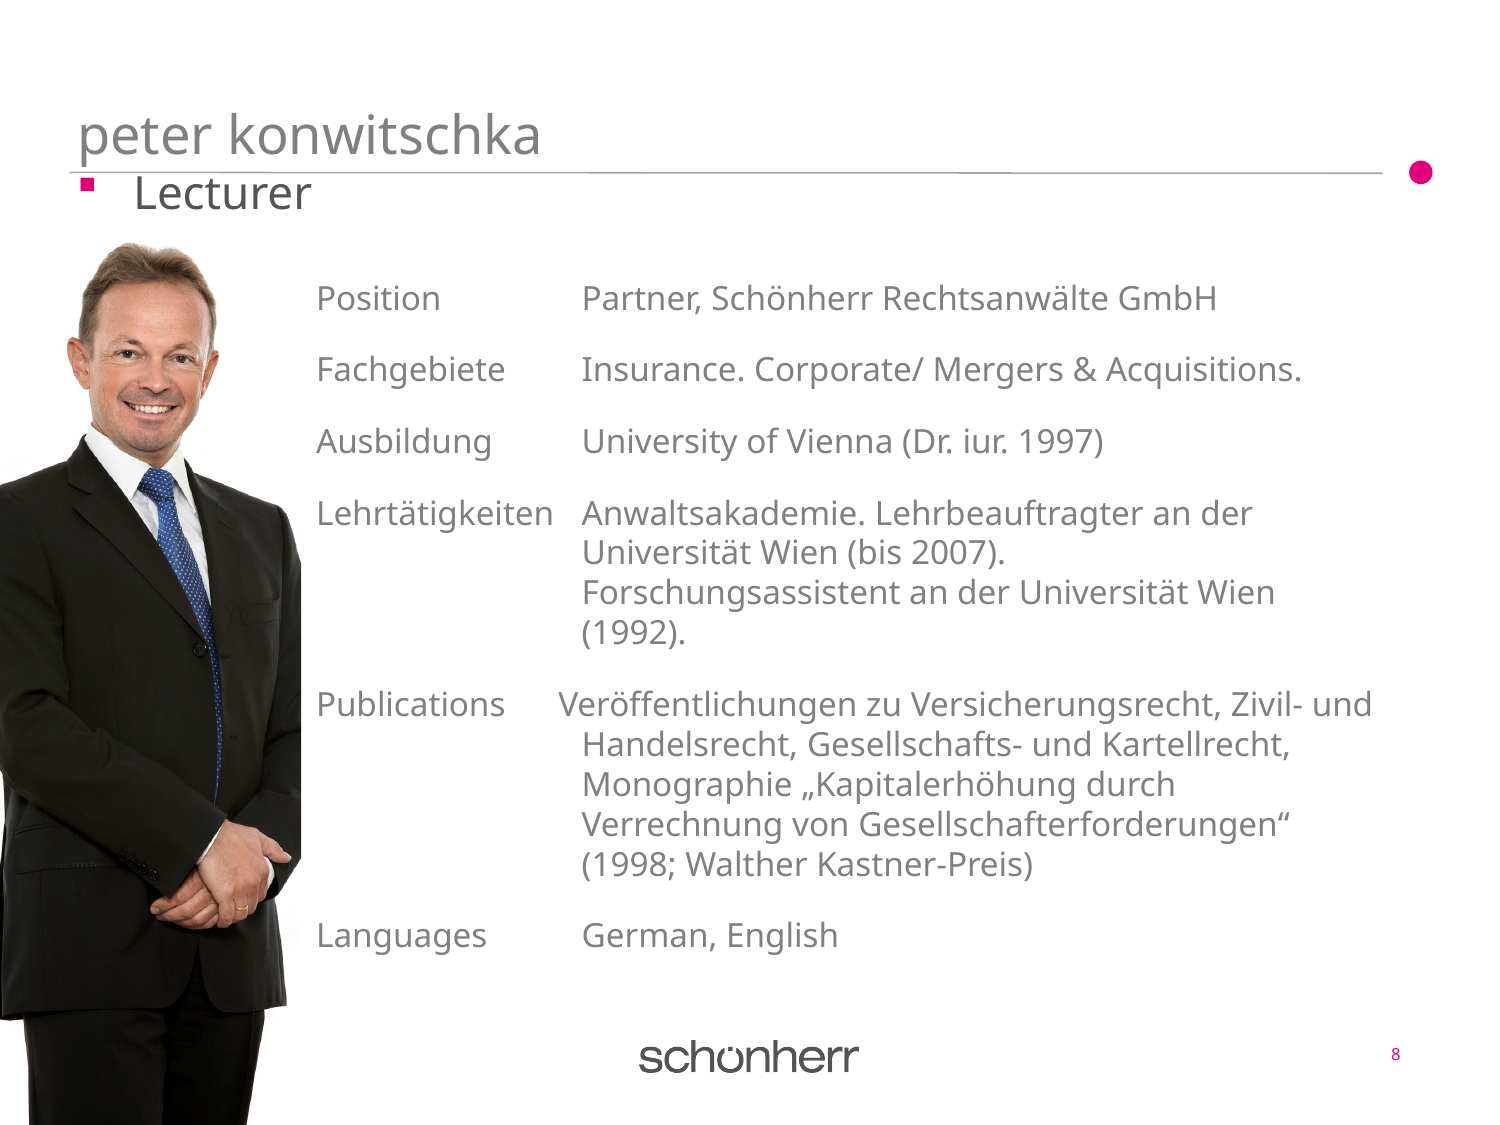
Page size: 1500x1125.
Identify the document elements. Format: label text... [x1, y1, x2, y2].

picture [0, 210, 302, 1125]
list Position Partner, Schönherr Rechtsanwälte GmbH Fachgebiete Insurance. Corporate/ Mergers & Acquisitions. Ausbildung University of Vienna (Dr. iur. 1997) Lehrtätigkeiten Anwaltsakademie. Lehrbeauftragter an der Universität Wien (bis 2007). Forschungsassistent an der Universität Wien (1992). Publications Veröffentlichungen zu Versicherungsrecht, Zivil- und Handelsrecht, Gesellschafts- und Kartellrecht, Monographie „Kapitalerhöhung durch Verrechnung von Gesellschafterforderungen“ (1998; Walther Kastner-Preis) Languages German, English [306, 269, 1391, 994]
title peter konwitschka [62, 89, 1391, 173]
picture [639, 1040, 859, 1073]
text_box Lecturer [62, 155, 1279, 227]
